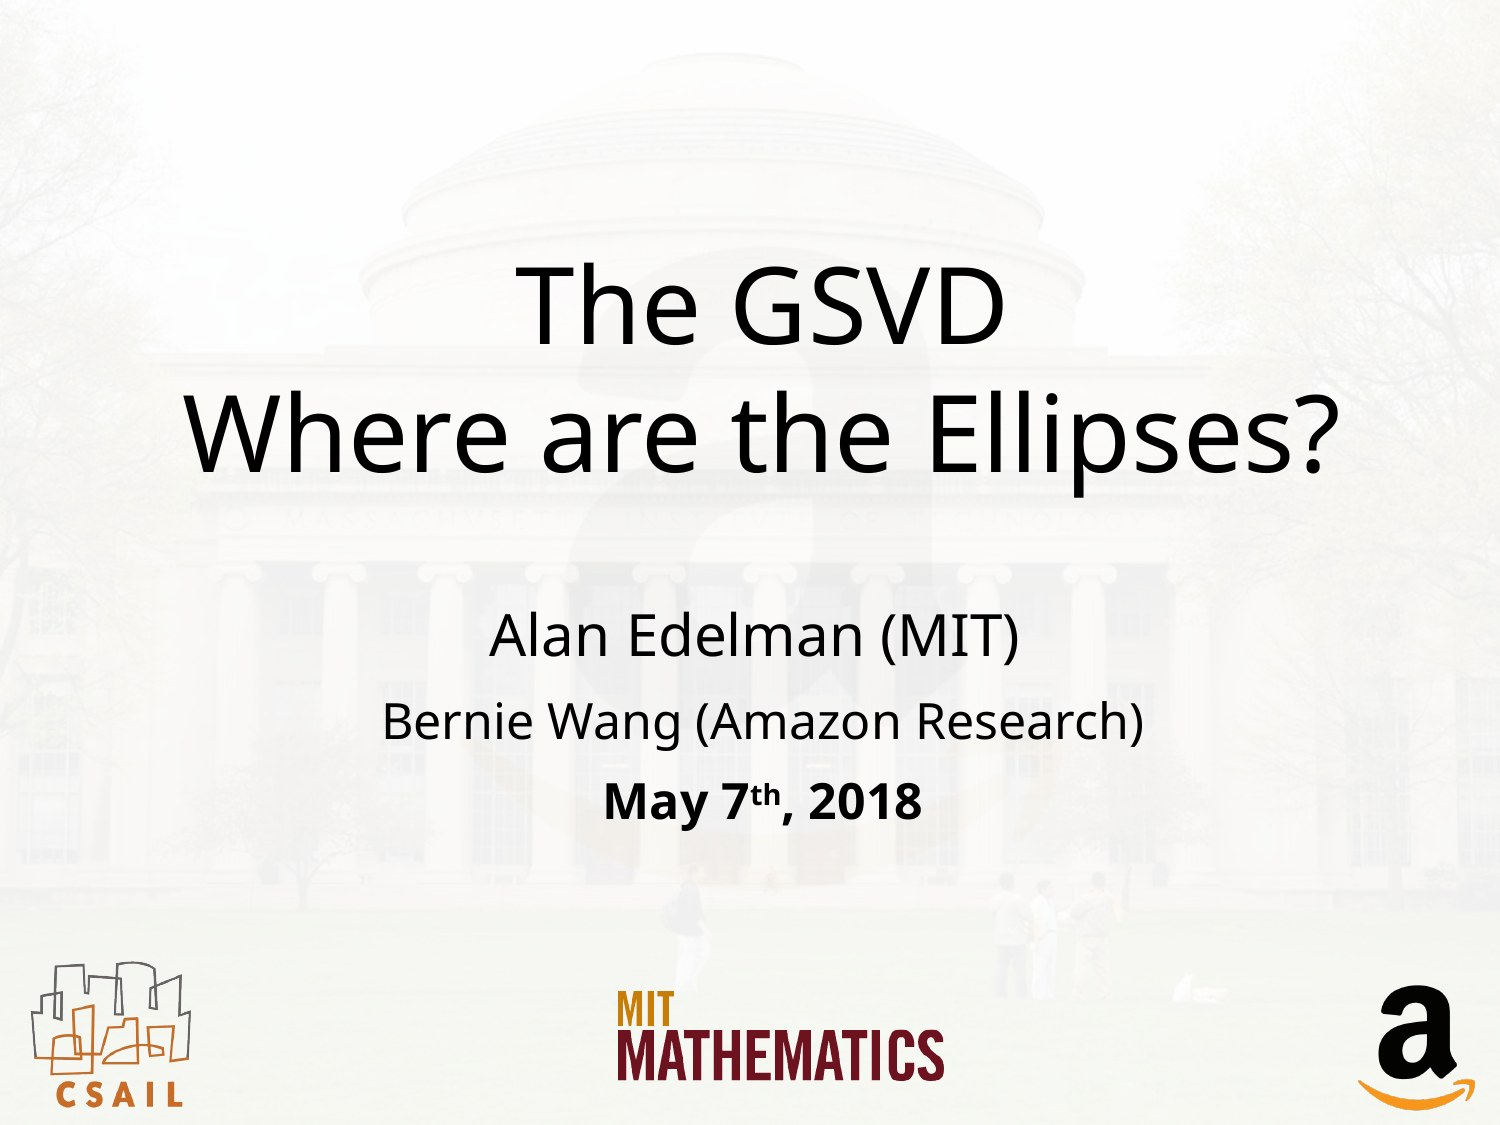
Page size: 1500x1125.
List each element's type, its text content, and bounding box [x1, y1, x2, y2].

picture [1338, 969, 1494, 1125]
picture [618, 991, 944, 1081]
subtitle Alan Edelman (MIT) Bernie Wang (Amazon Research) May 7th, 2018 [137, 553, 1389, 876]
picture [11, 929, 224, 1125]
title The GSVD Where are the Ellipses? [0, 229, 1500, 760]
